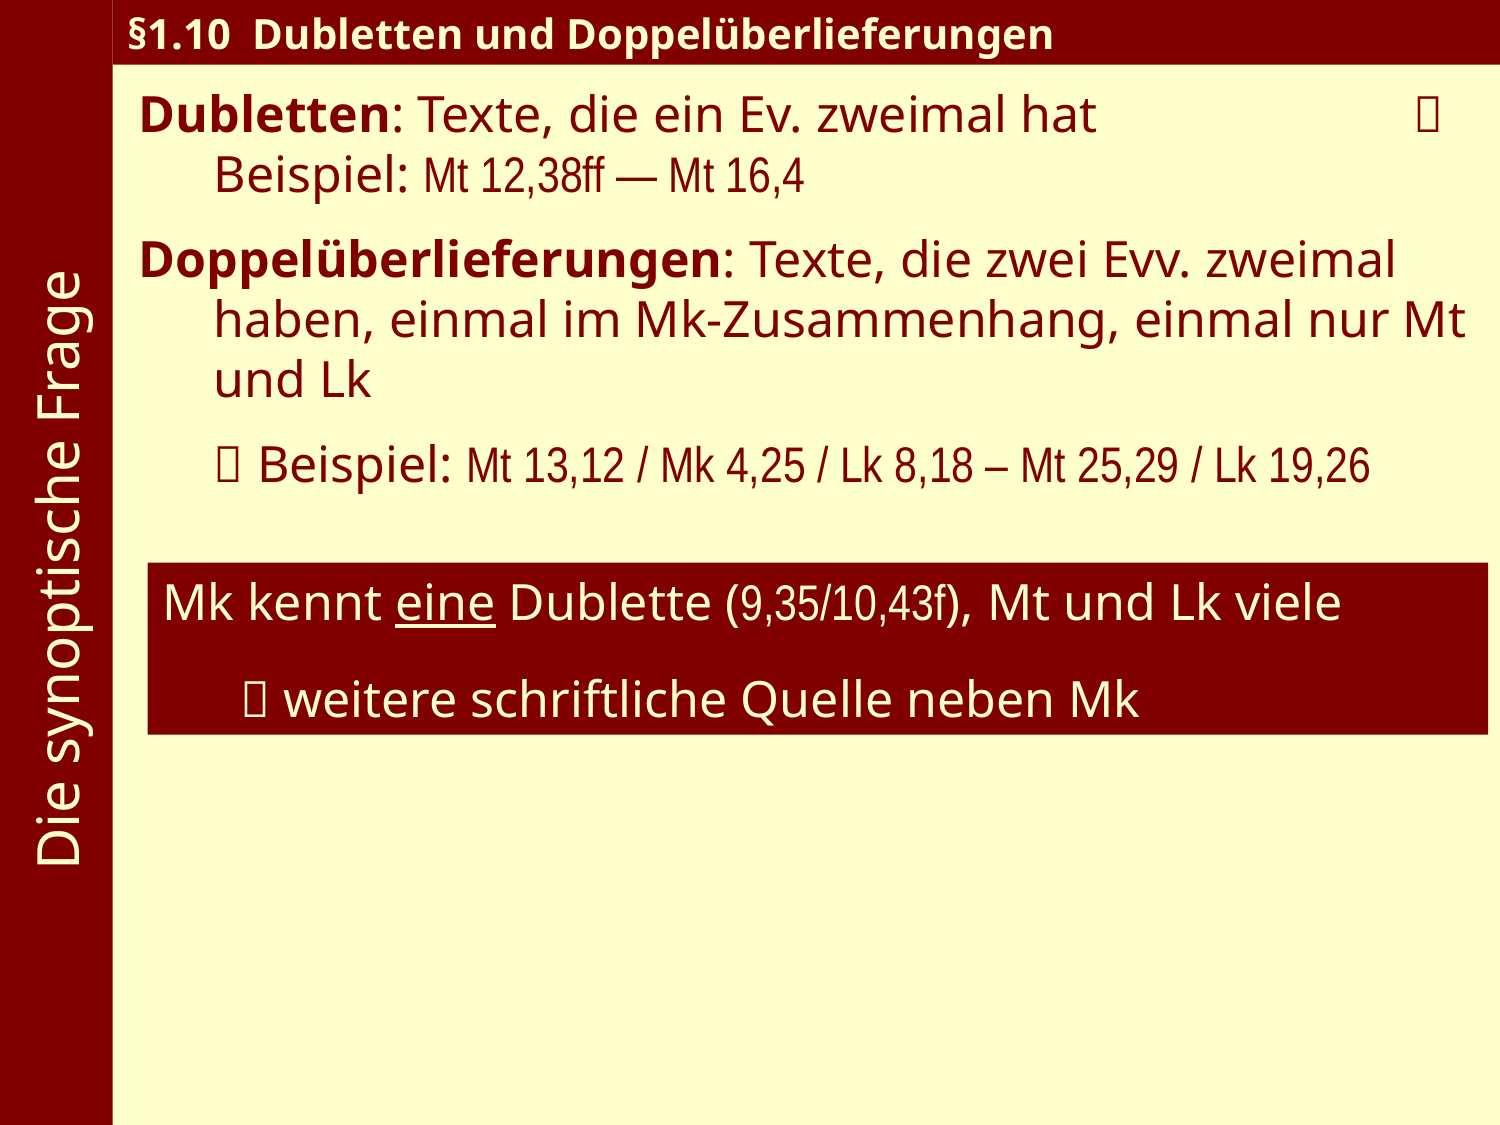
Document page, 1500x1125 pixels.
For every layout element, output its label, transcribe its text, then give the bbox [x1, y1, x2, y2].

text_box Die synoptische Frage [0, 0, 113, 1125]
text_box Dubletten: Texte, die ein Ev. zweimal hat  Beispiel: Mt 12,38ff ― Mt 16,4 Doppelüberlieferungen: Texte, die zwei Evv. zweimal haben, einmal im Mk-Zusammenhang, einmal nur Mt und Lk  Beispiel: Mt 13,12 / Mk 4,25 / Lk 8,18 – Mt 25,29 / Lk 19,26 [124, 74, 1483, 500]
text_box Mk kennt eine Dublette (9,35/10,43f), Mt und Lk viele  weitere schriftliche Quelle neben Mk [147, 562, 1489, 735]
text_box §1.10 Dubletten und Doppelüberlieferungen [112, 0, 1500, 65]
